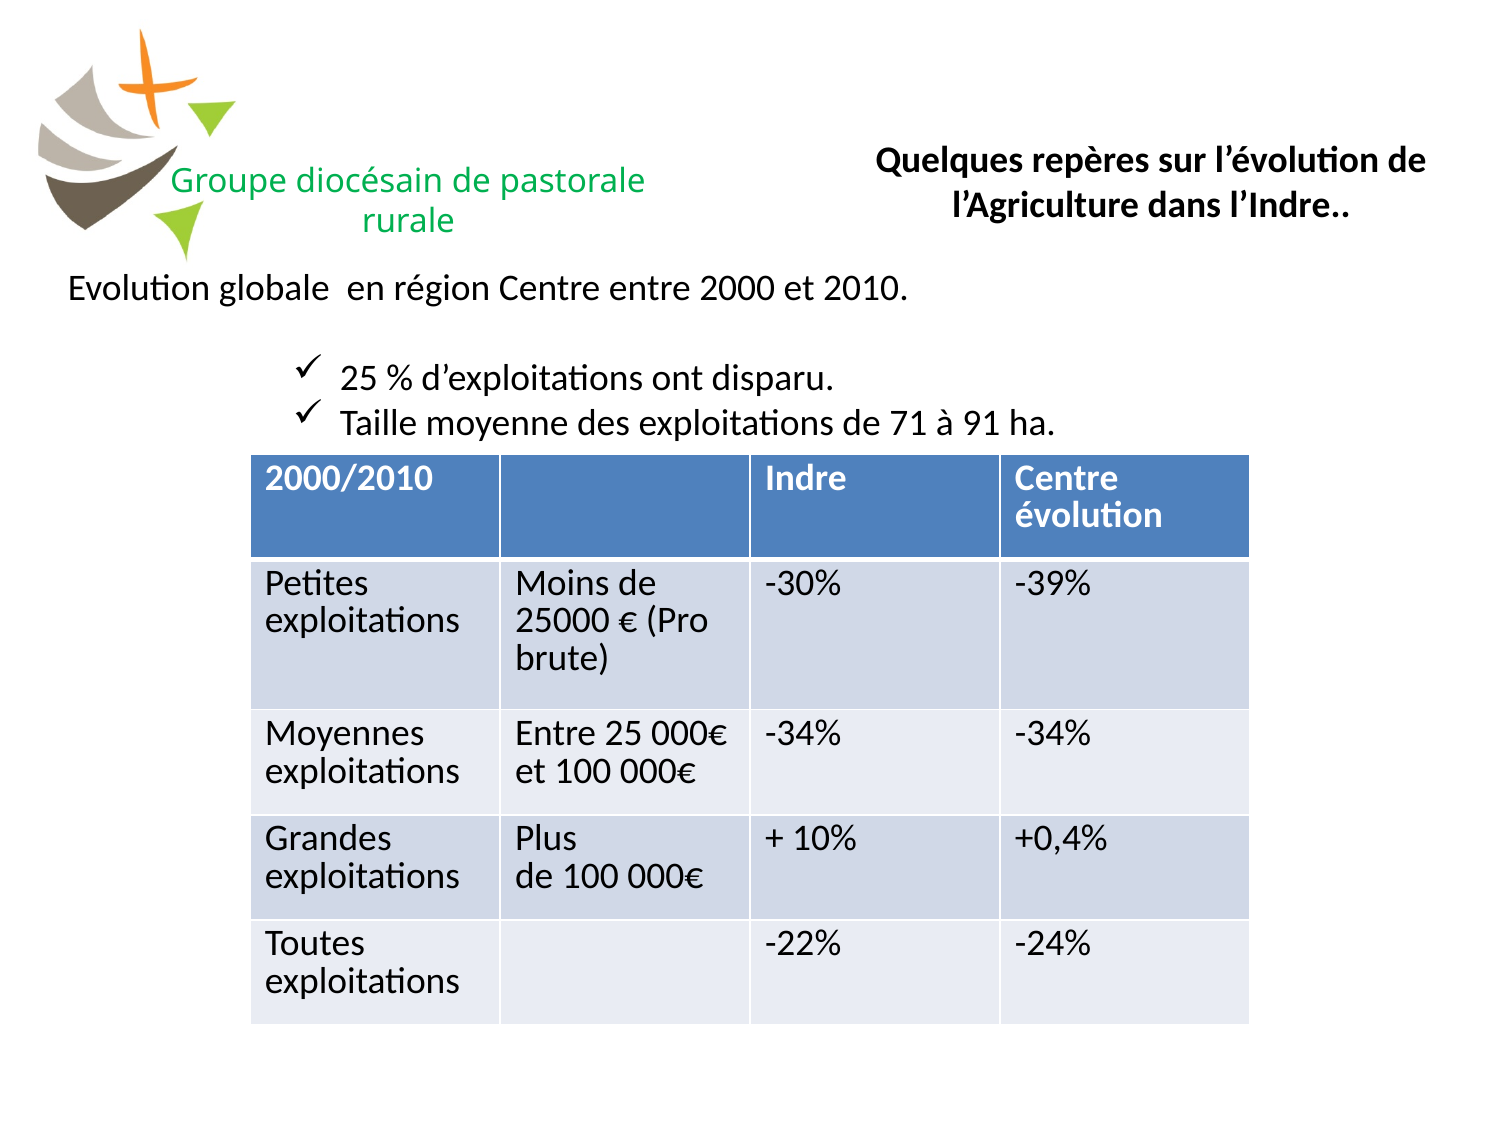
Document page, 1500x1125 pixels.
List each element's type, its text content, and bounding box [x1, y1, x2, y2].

picture [29, 18, 245, 286]
table_cell Plus de 100 000€ [501, 816, 749, 919]
table_cell -34% [1001, 710, 1249, 814]
table_header [501, 455, 749, 557]
table_cell Grandes exploitations [251, 816, 499, 919]
text_box Quelques repères sur l’évolution de l’Agriculture dans l’Indre.. [832, 127, 1471, 233]
table_cell Moins de 25000 € (Pro brute) [501, 562, 749, 709]
table_cell Entre 25 000€ et 100 000€ [501, 710, 749, 814]
table_cell -39% [1001, 562, 1249, 709]
table_header Centre évolution [1001, 455, 1249, 557]
table_cell Toutes exploitations [251, 921, 499, 1024]
table_cell + 10% [751, 816, 999, 919]
table_cell -24% [1001, 921, 1249, 1024]
table_cell Petites exploitations [251, 562, 499, 709]
table_cell +0,4% [1001, 816, 1249, 919]
table_cell -30% [751, 562, 999, 709]
table_cell Moyennes exploitations [251, 710, 499, 814]
table_cell -34% [751, 710, 999, 814]
table_cell [501, 921, 749, 1024]
text_box Evolution globale en région Centre entre 2000 et 2010. 25 % d’exploitations ont disparu. Taille moyenne des exploitations de 71 à 91 ha. [53, 255, 1447, 451]
table_header 2000/2010 [251, 455, 499, 557]
table_header Indre [751, 455, 999, 557]
text_box Groupe diocésain de pastorale rurale [249, 152, 681, 247]
table_cell -22% [751, 921, 999, 1024]
